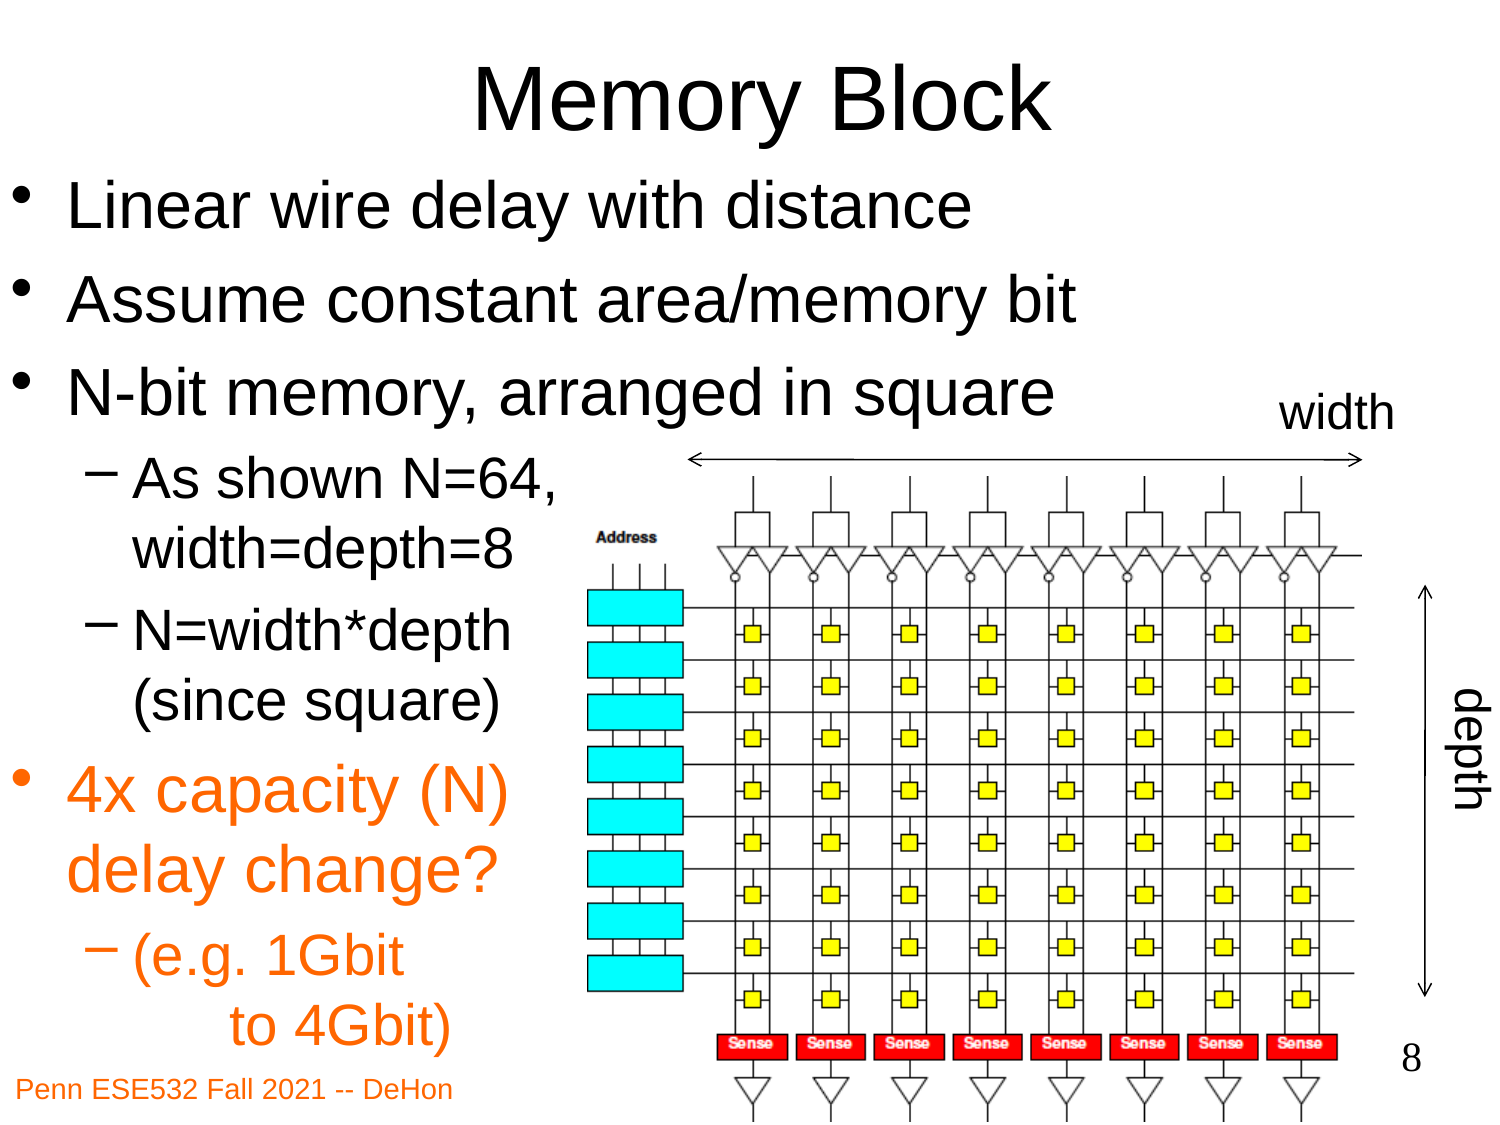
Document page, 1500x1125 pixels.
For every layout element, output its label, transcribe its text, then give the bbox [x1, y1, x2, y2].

slide_number 8 [1366, 1021, 1438, 1098]
text_box depth [1438, 672, 1500, 789]
text_box depth [1438, 800, 1500, 828]
picture [587, 475, 1362, 1123]
slide_number Penn ESE532 Fall 2021 -- DeHon [0, 1062, 582, 1125]
title Memory Block [124, 0, 1401, 188]
list Linear wire delay with distance Assume constant area/memory bit N-bit memory, arranged in square As shown N=64, width=depth=8 N=width*depth (since square) 4x capacity (N) delay change? (e.g. 1Gbit to 4Gbit) [0, 154, 1271, 830]
text_box width [1264, 371, 1411, 447]
